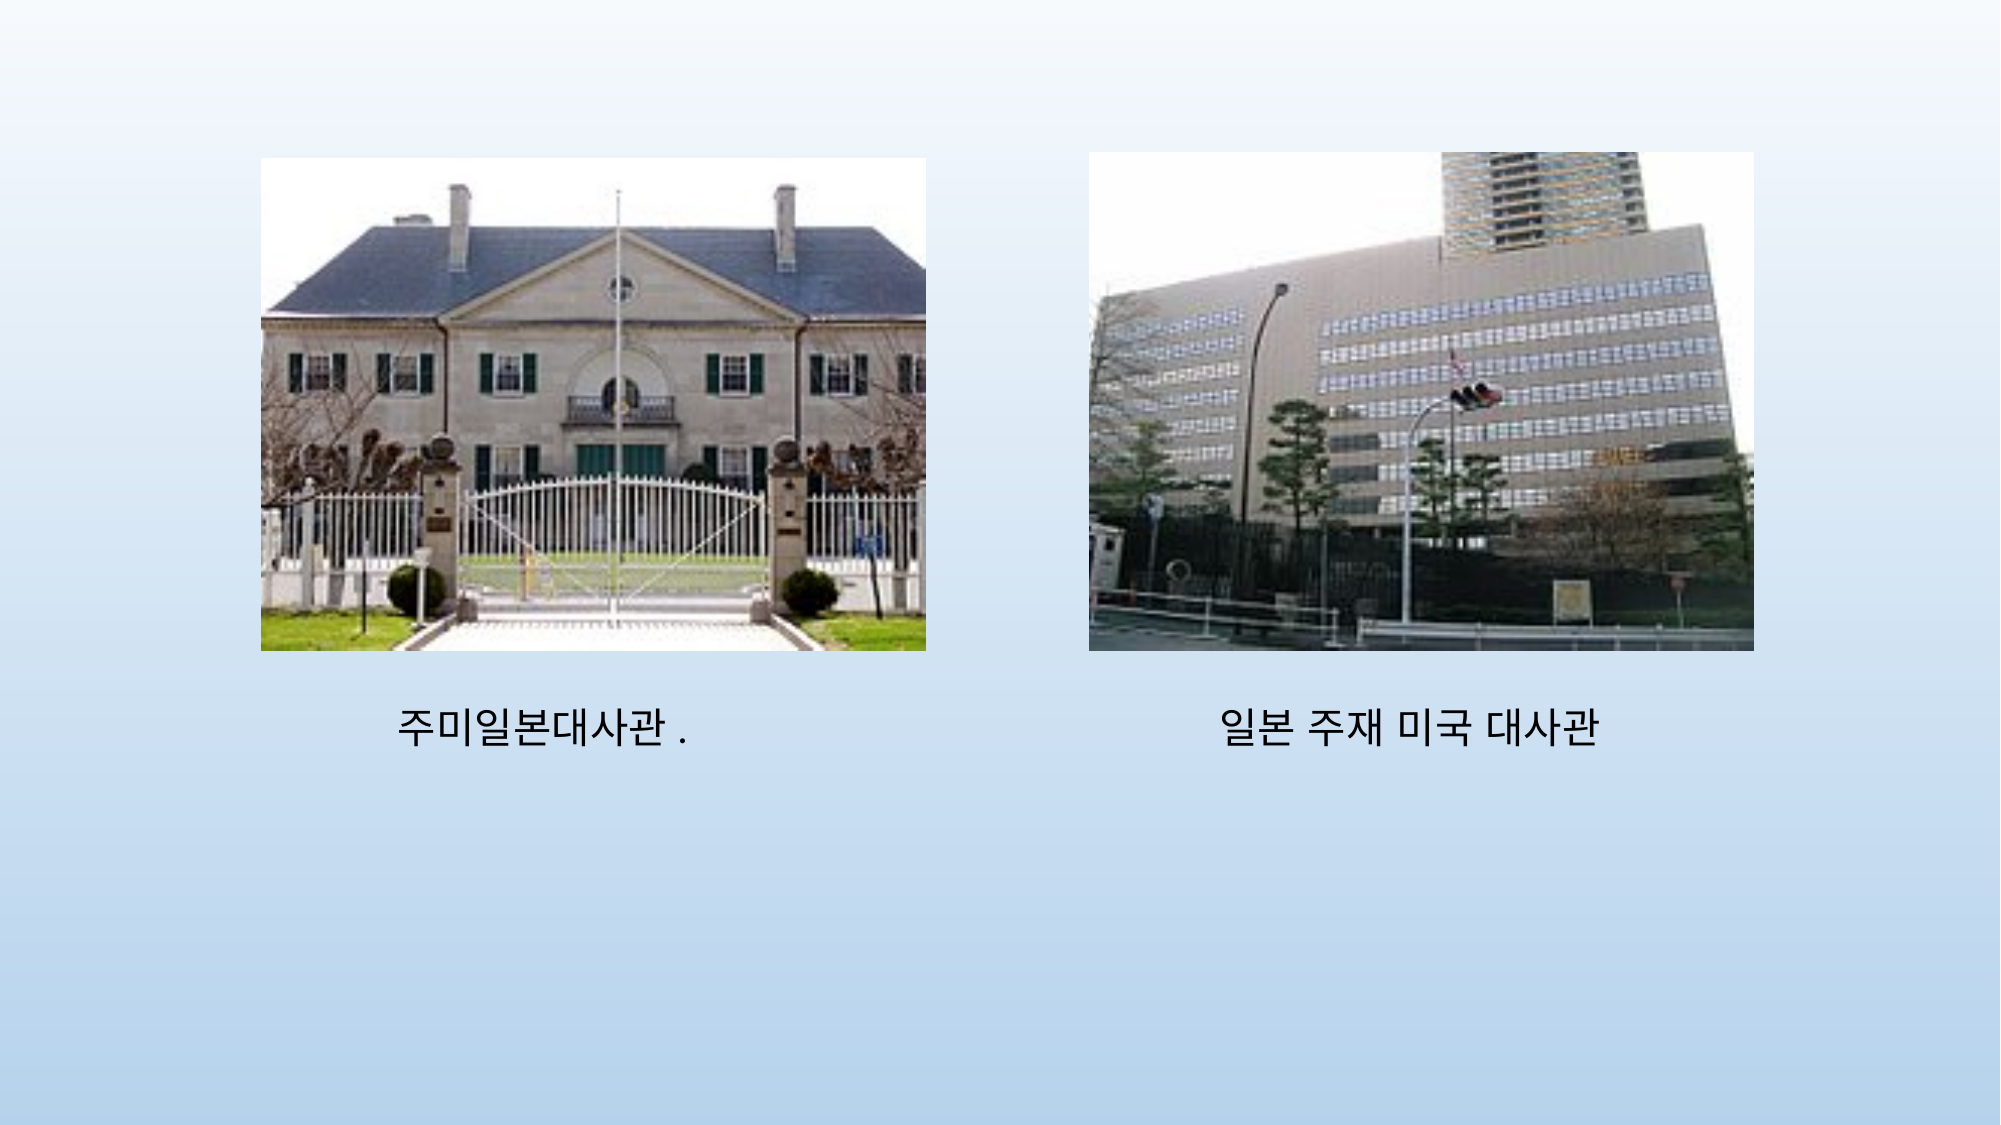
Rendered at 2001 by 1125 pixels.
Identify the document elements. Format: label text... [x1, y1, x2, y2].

text_box 주미일본대사관. [383, 693, 953, 759]
picture [1089, 151, 1754, 651]
text_box 일본 주재 미국 대사관 [1204, 693, 1733, 759]
picture [261, 158, 926, 651]
